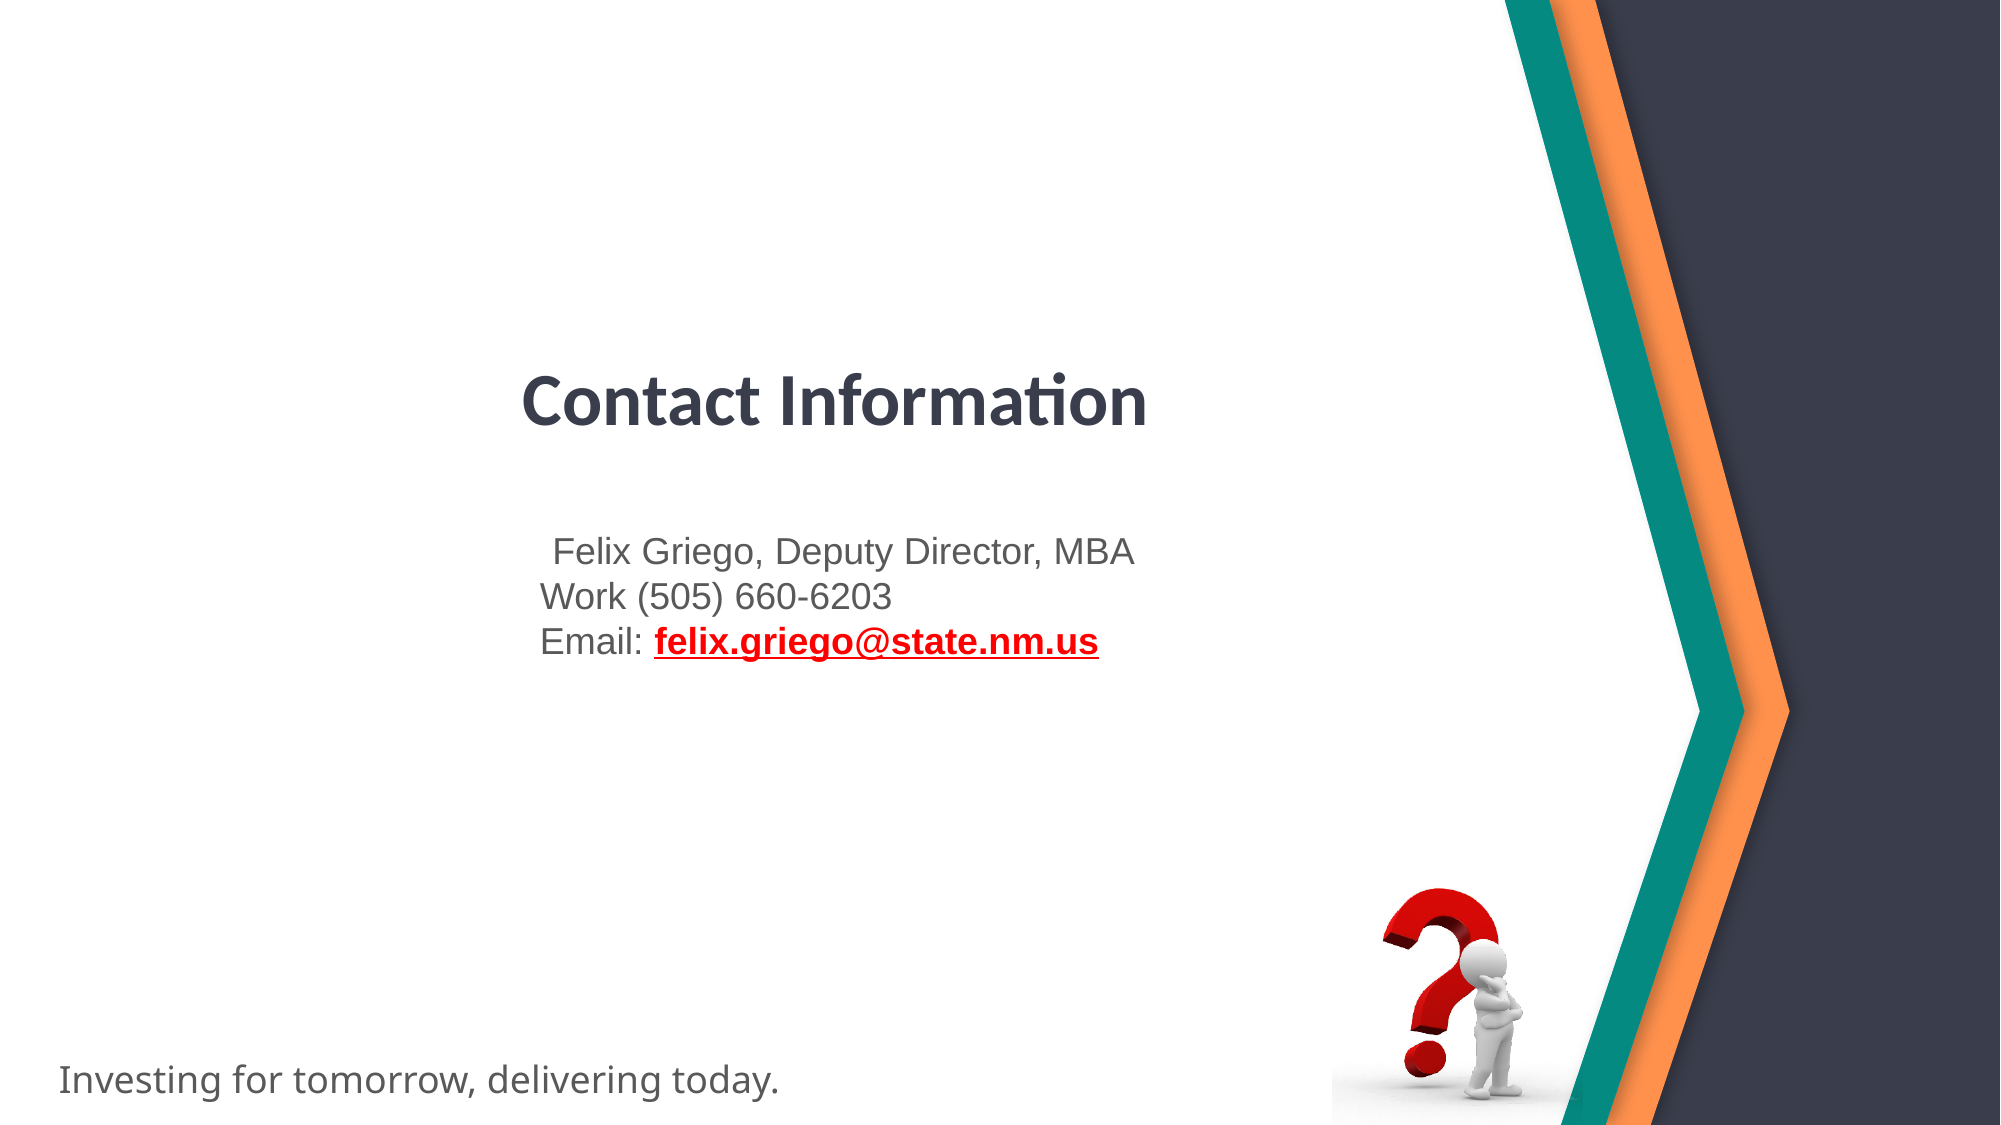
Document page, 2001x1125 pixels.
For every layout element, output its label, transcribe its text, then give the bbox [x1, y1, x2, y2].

picture [1332, 874, 1583, 1125]
text_box Felix Griego, Deputy Director, MBA Work (505) 660-6203 Email: felix.griego@state.nm.us [525, 520, 1163, 670]
title Contact Information [191, 285, 1482, 450]
text_box Investing for tomorrow, delivering today. [43, 1048, 1069, 1094]
